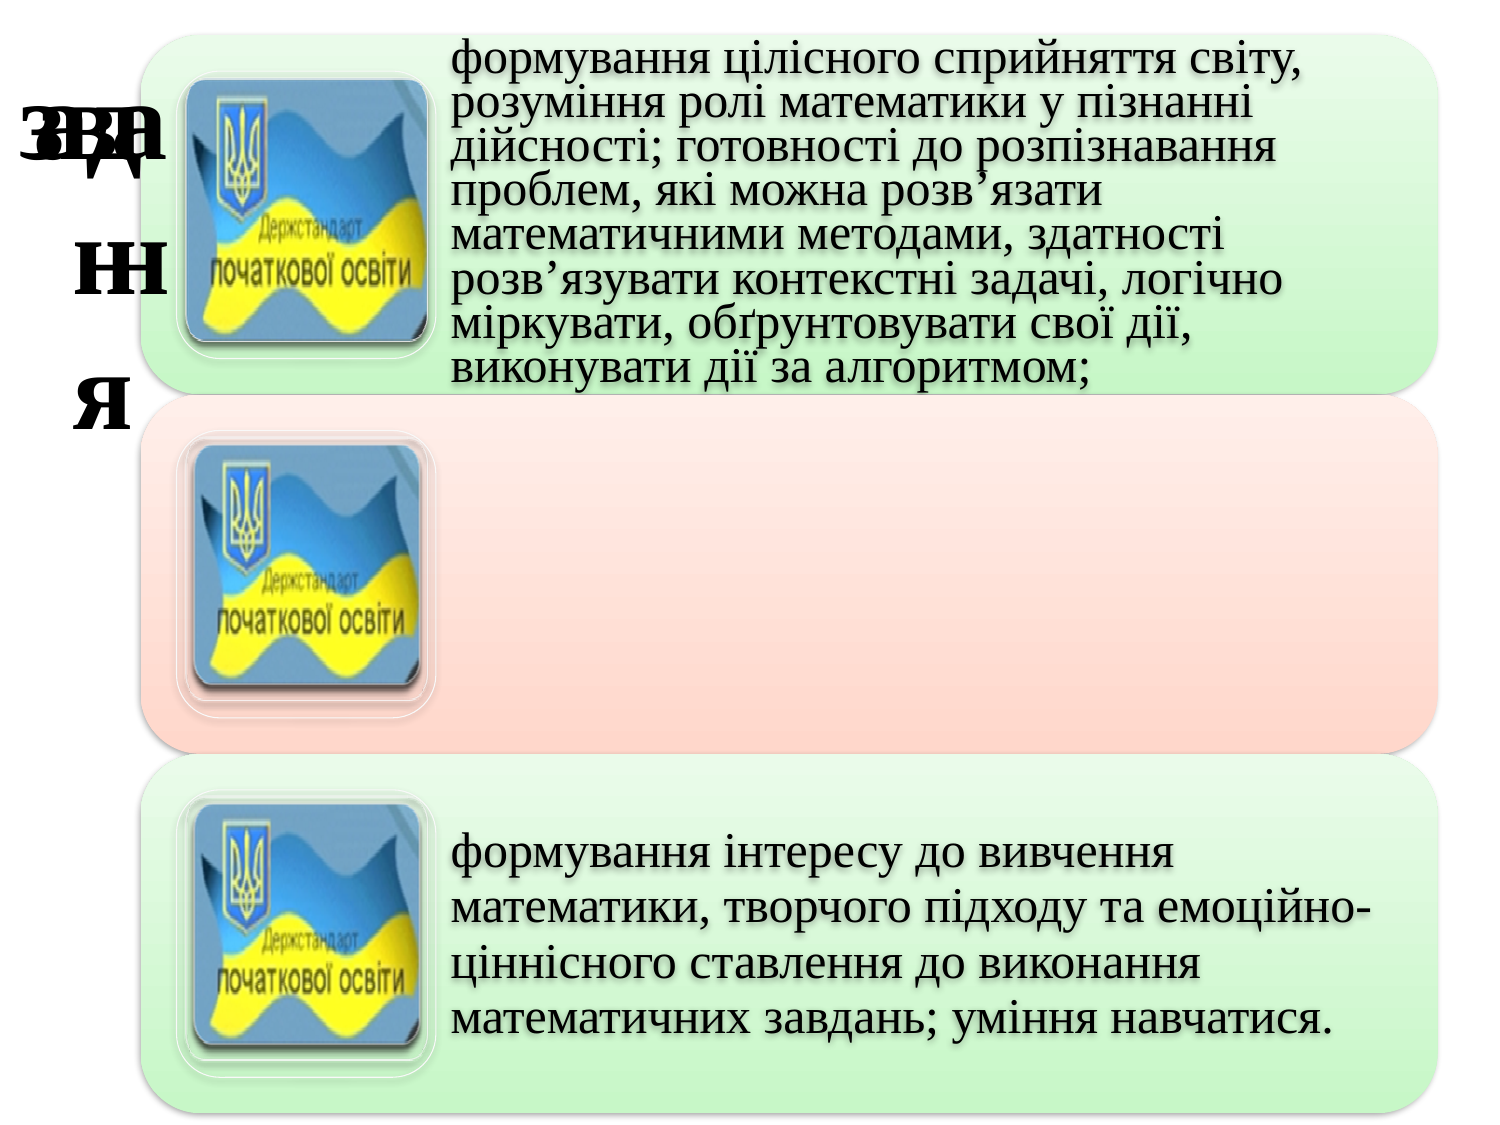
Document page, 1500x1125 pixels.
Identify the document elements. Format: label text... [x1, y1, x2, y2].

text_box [140, 35, 1438, 1114]
text_box завдання [0, 46, 135, 452]
